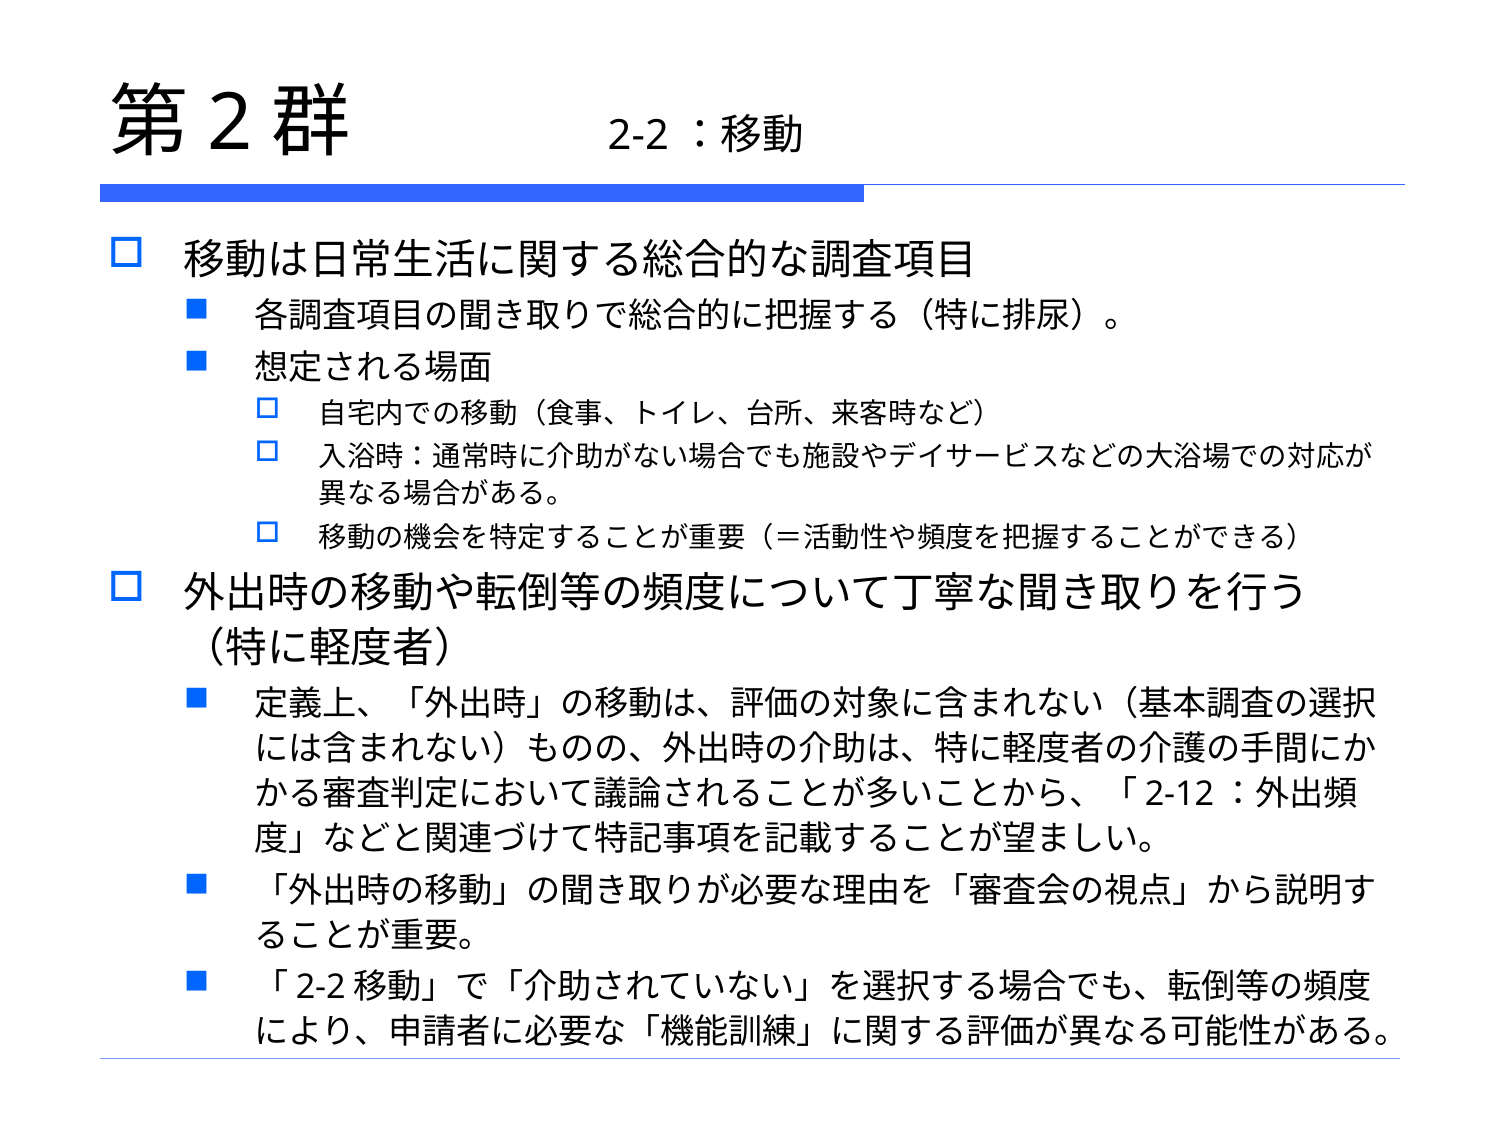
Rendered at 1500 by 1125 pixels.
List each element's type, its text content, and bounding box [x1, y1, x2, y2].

list 移動は日常生活に関する総合的な調査項目 各調査項目の聞き取りで総合的に把握する（特に排尿）。 想定される場面 自宅内での移動（食事、トイレ、台所、来客時など） 入浴時：通常時に介助がない場合でも施設やデイサービスなどの大浴場での対応が異なる場合がある。 移動の機会を特定することが重要（＝活動性や頻度を把握することができる） 外出時の移動や転倒等の頻度について丁寧な聞き取りを行う（特に軽度者） 定義上、「外出時」の移動は、評価の対象に含まれない（基本調査の選択には含まれない）ものの、外出時の介助は、特に軽度者の介護の手間にかかる審査判定において議論されることが多いことから、「2-12：外出頻度」などと関連づけて特記事項を記載することが望ましい。 「外出時の移動」の聞き取りが必要な理由を「審査会の視点」から説明することが重要。 「2-2移動」で「介助されていない」を選択する場合でも、転倒等の頻度により、申請者に必要な「機能訓練」に関する評価が異なる可能性がある。 [92, 219, 1406, 1095]
title 第2群 2-2：移動 [93, 49, 1407, 173]
